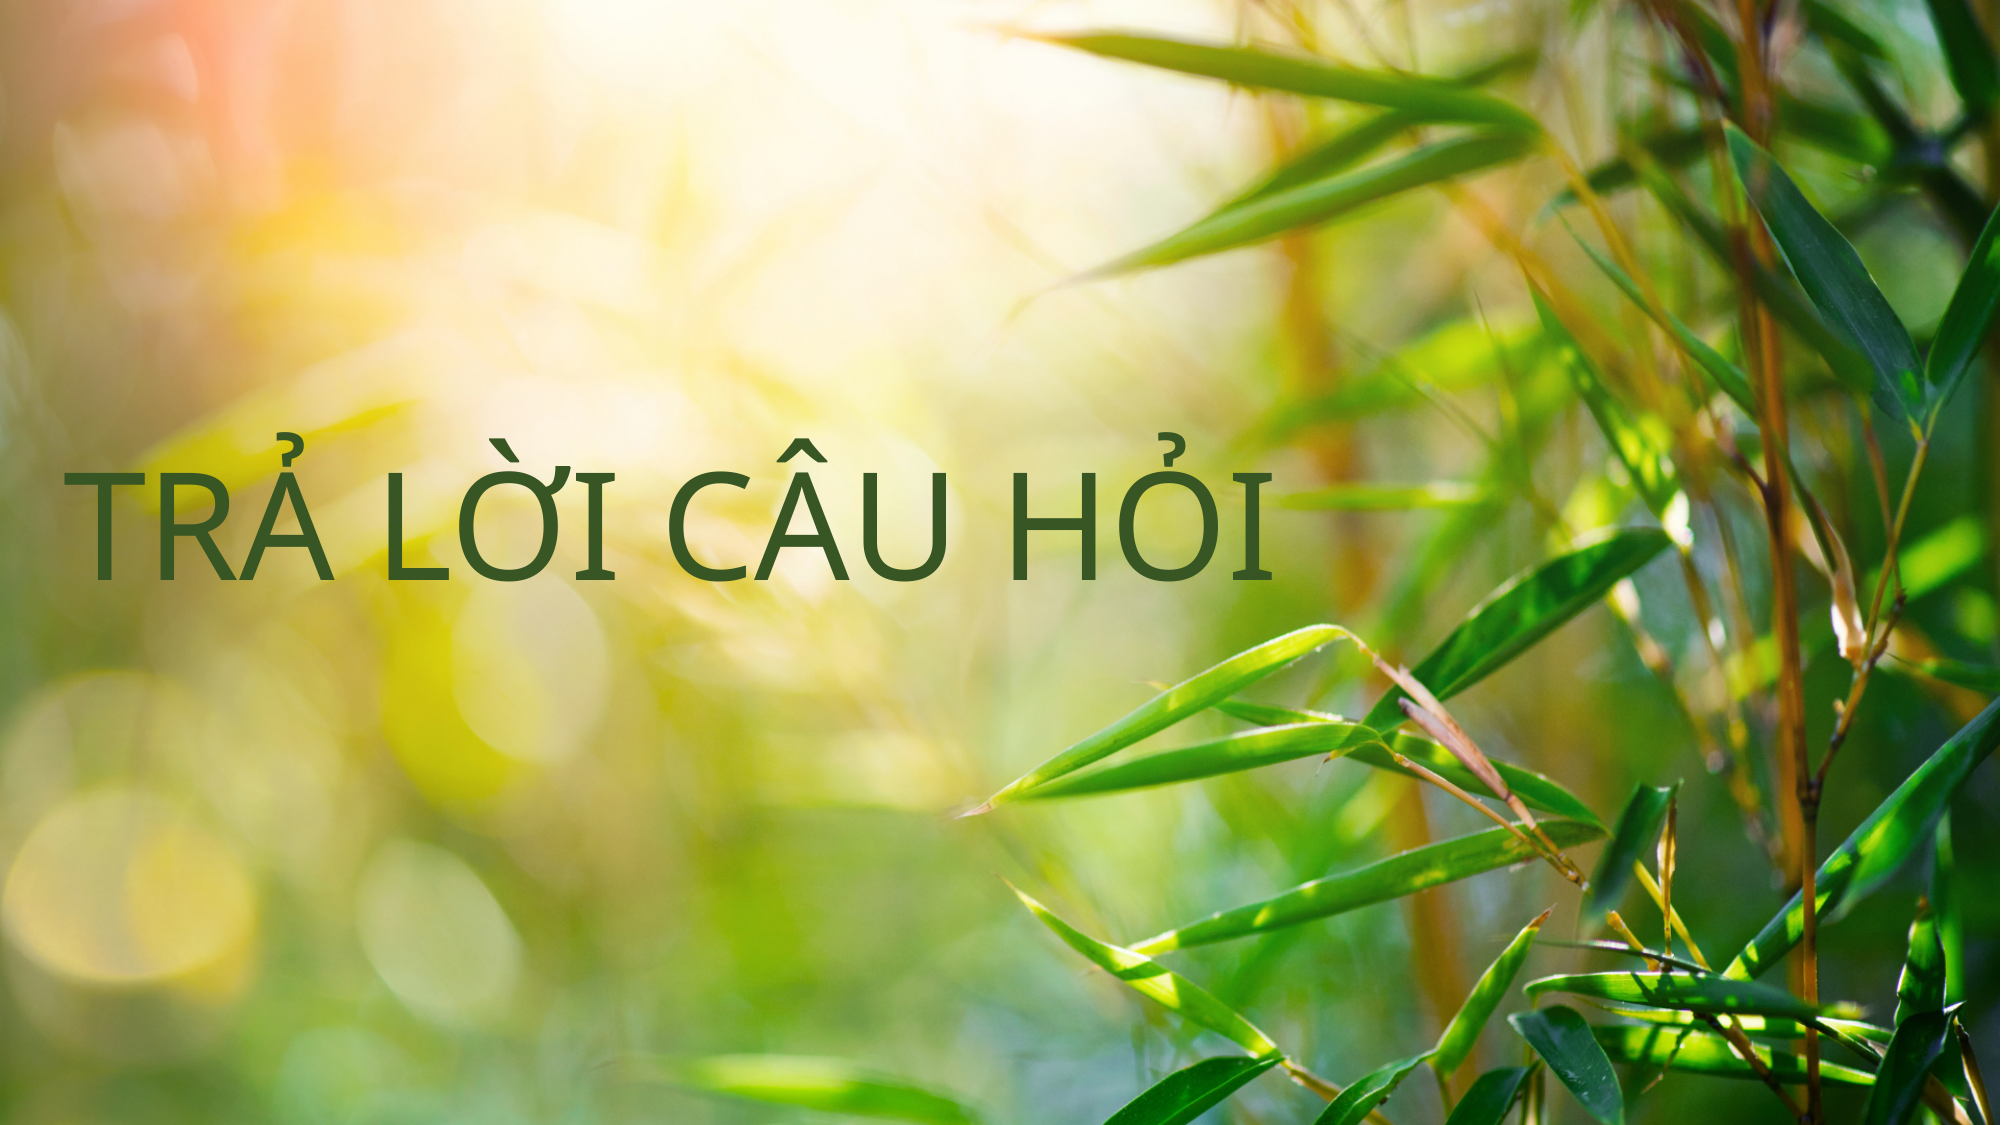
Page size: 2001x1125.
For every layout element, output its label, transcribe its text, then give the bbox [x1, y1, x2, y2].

text_box TRẢ LỜI CÂU HỎI [48, 422, 1294, 618]
picture [0, 0, 2000, 1125]
